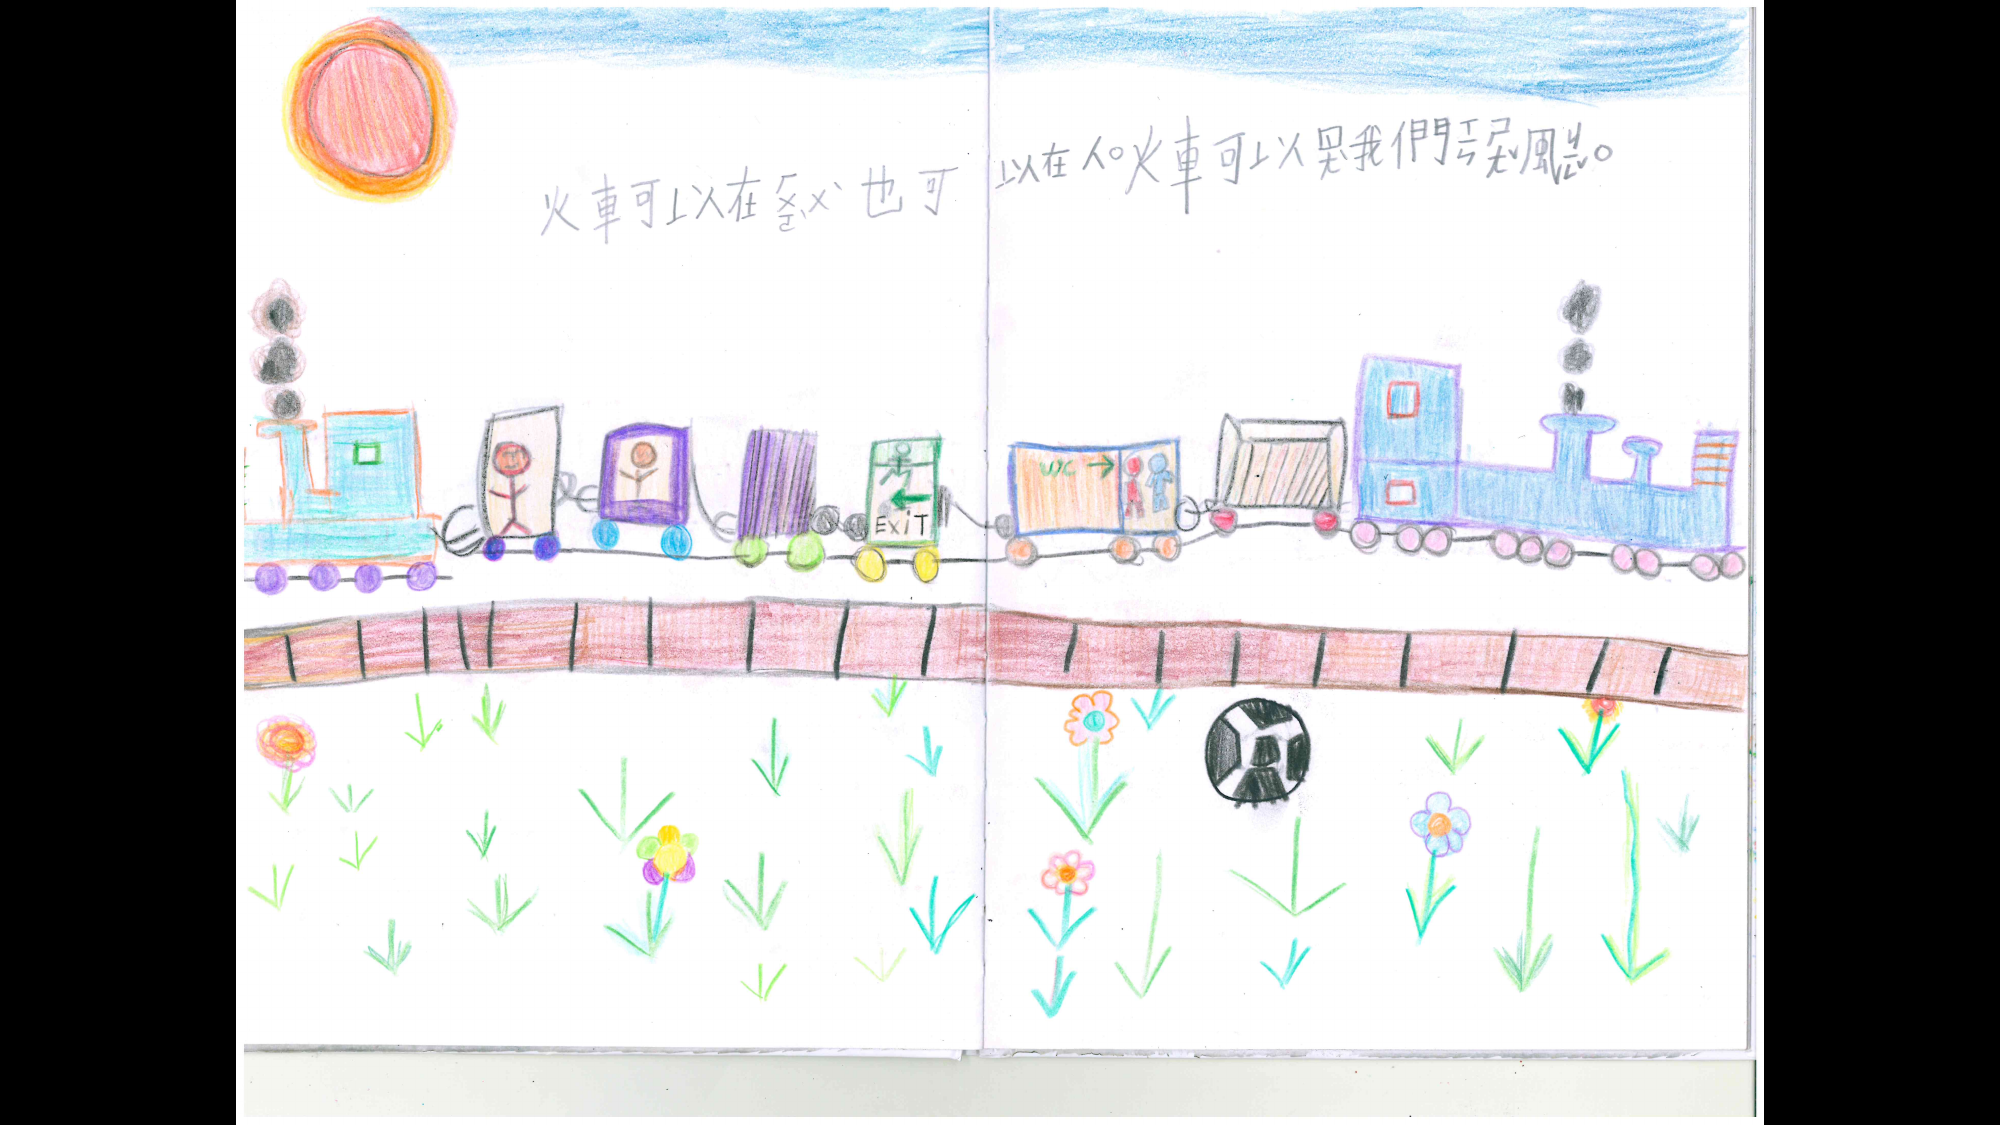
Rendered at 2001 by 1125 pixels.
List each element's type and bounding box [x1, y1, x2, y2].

picture [236, 0, 1764, 1125]
